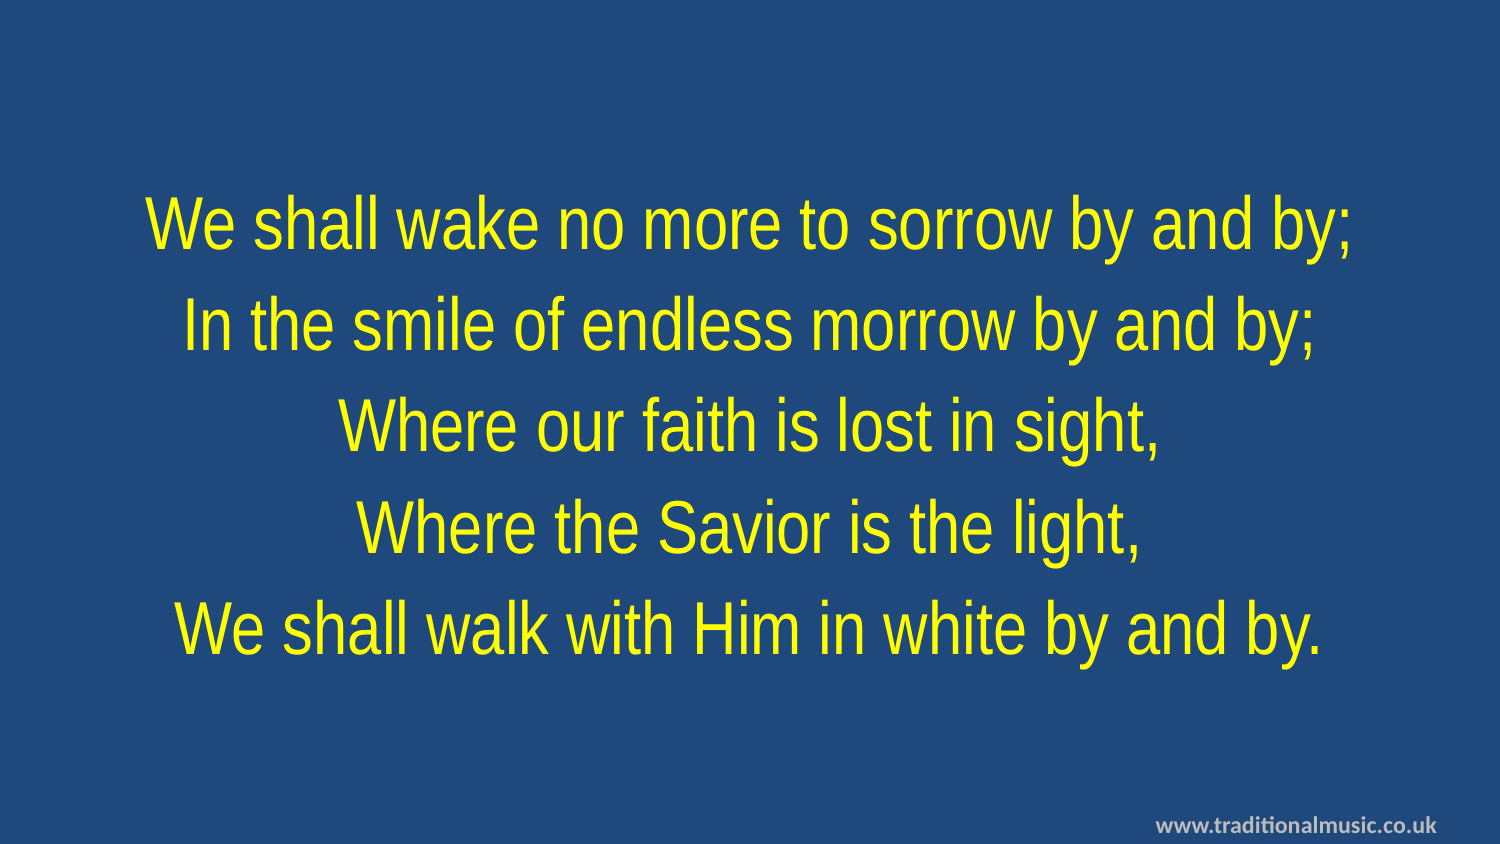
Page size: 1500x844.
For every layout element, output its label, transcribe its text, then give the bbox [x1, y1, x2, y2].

list We shall wake no more to sorrow by and by; In the smile of endless morrow by and by; Where our faith is lost in sight, Where the Savior is the light, We shall walk with Him in white by and by. [0, 0, 1500, 844]
